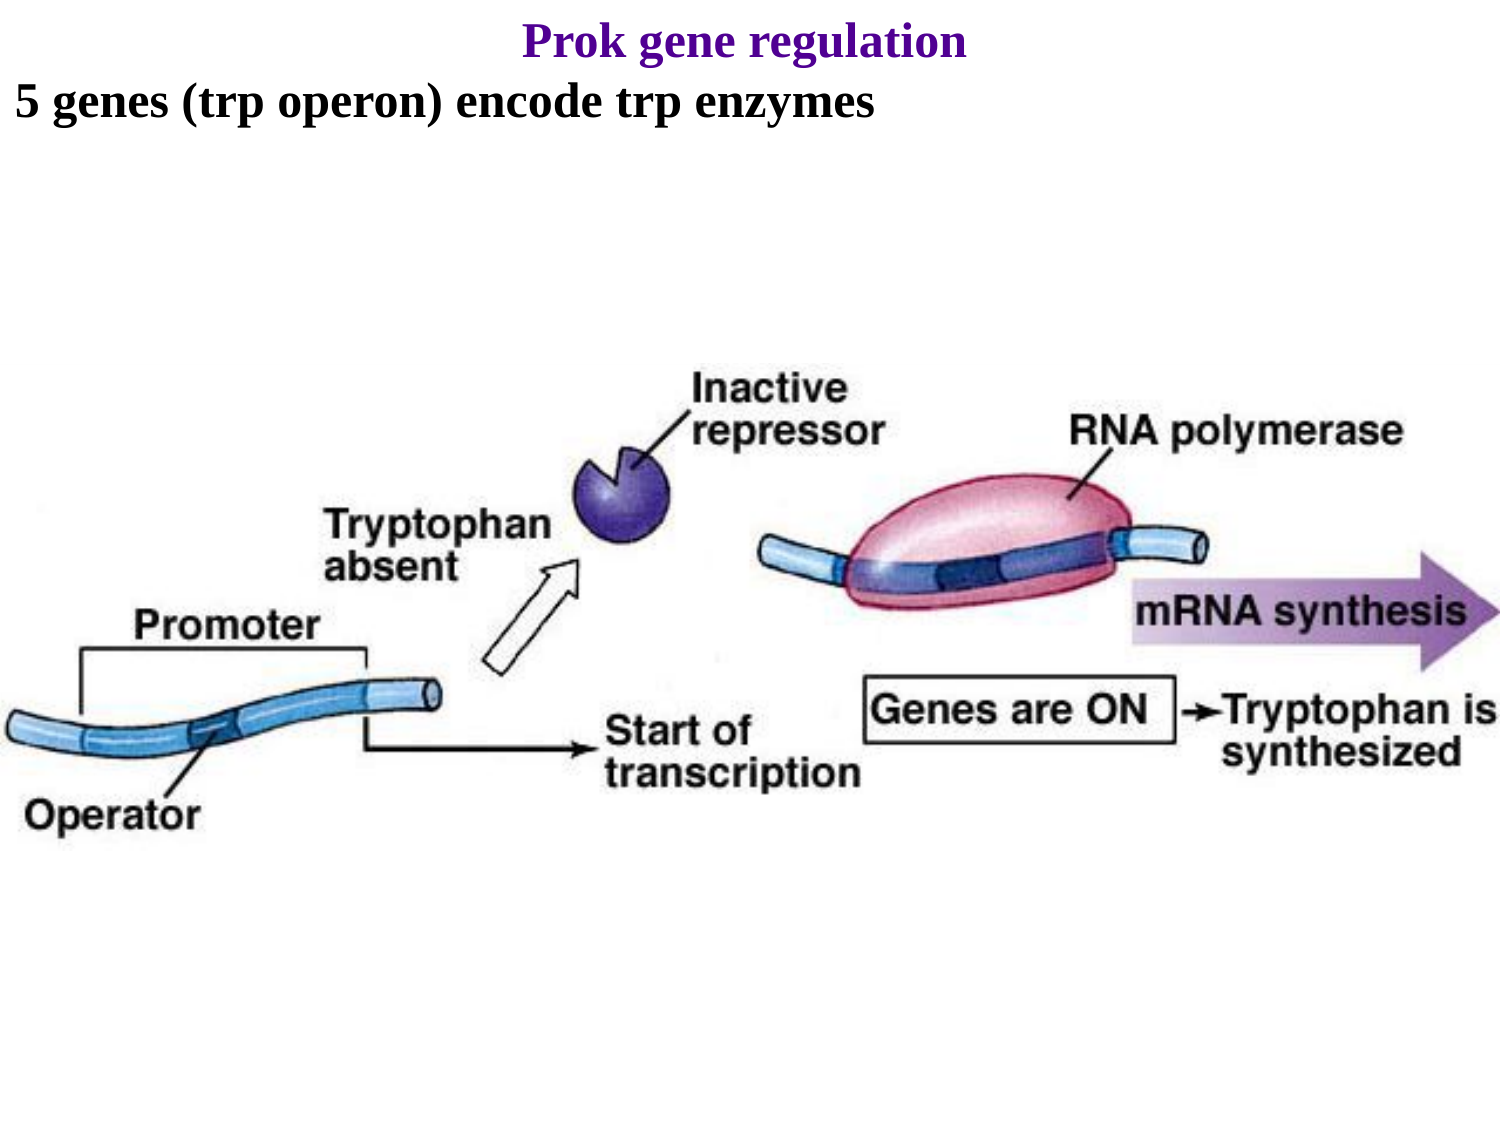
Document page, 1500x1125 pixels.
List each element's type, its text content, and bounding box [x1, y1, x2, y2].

text_box Prok gene regulation 5 genes (trp operon) encode trp enzymes [0, 0, 1490, 135]
picture [0, 363, 1500, 852]
